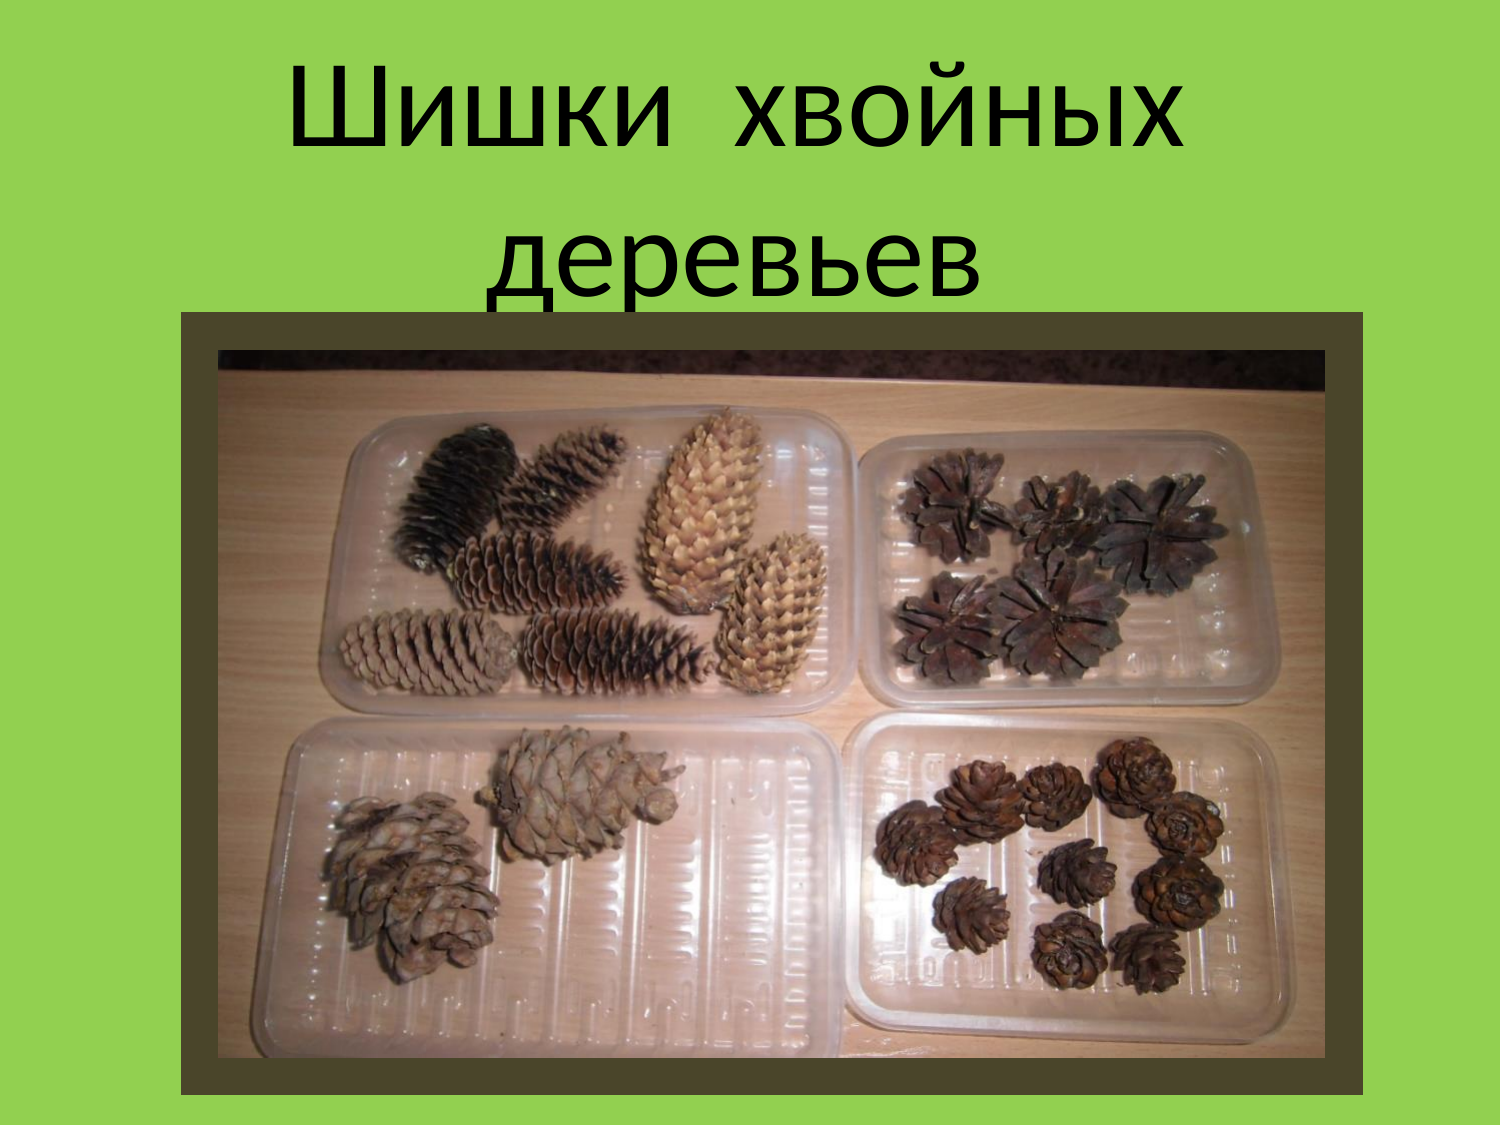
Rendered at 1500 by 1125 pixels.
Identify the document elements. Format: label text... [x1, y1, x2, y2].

title Шишки хвойных деревьев [159, 78, 1312, 266]
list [218, 349, 1326, 1058]
